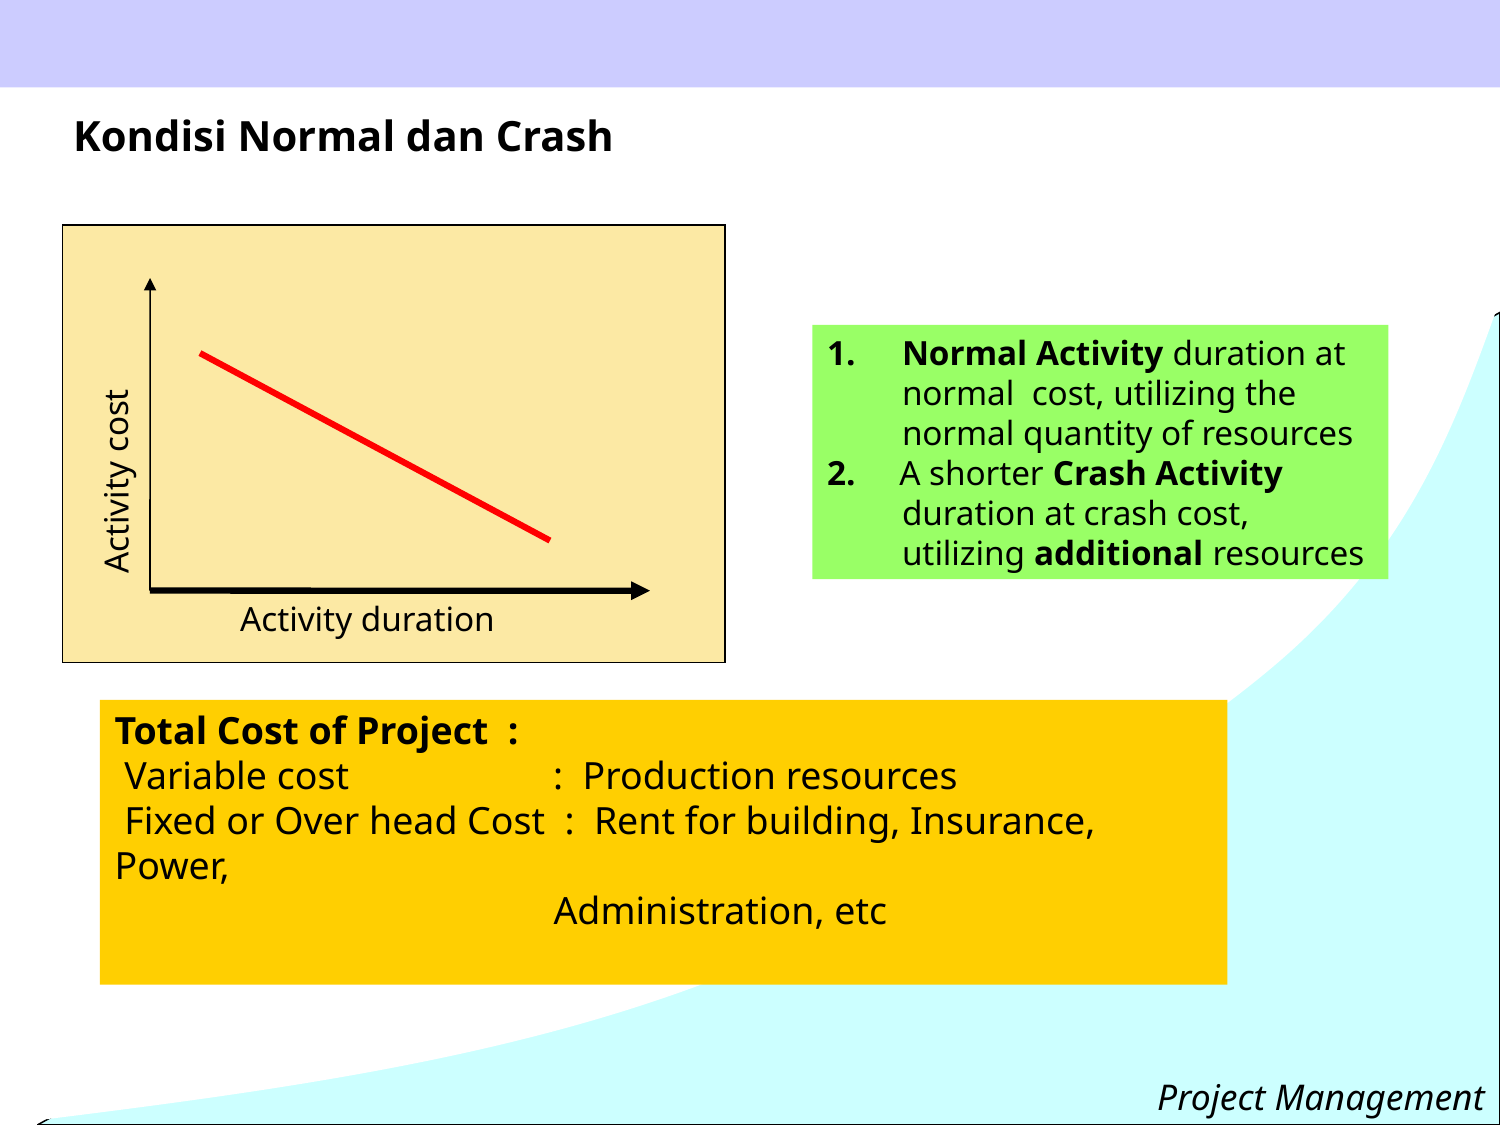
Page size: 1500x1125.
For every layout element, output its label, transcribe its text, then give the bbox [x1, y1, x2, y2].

text_box Normal Activity duration at normal cost, utilizing the normal quantity of resources 2. A shorter Crash Activity duration at crash cost, utilizing additional resources [812, 324, 1389, 580]
text_box Activity cost [86, 373, 143, 589]
text_box [143, 278, 157, 591]
text_box Total Cost of Project : Variable cost : Production resources Fixed or Over head Cost : Rent for building, Insurance, Power, Administration, etc [99, 699, 1228, 985]
text_box Kondisi Normal dan Crash [58, 102, 629, 168]
text_box [62, 224, 725, 663]
text_box Activity duration [225, 590, 510, 646]
text_box [510, 584, 650, 597]
